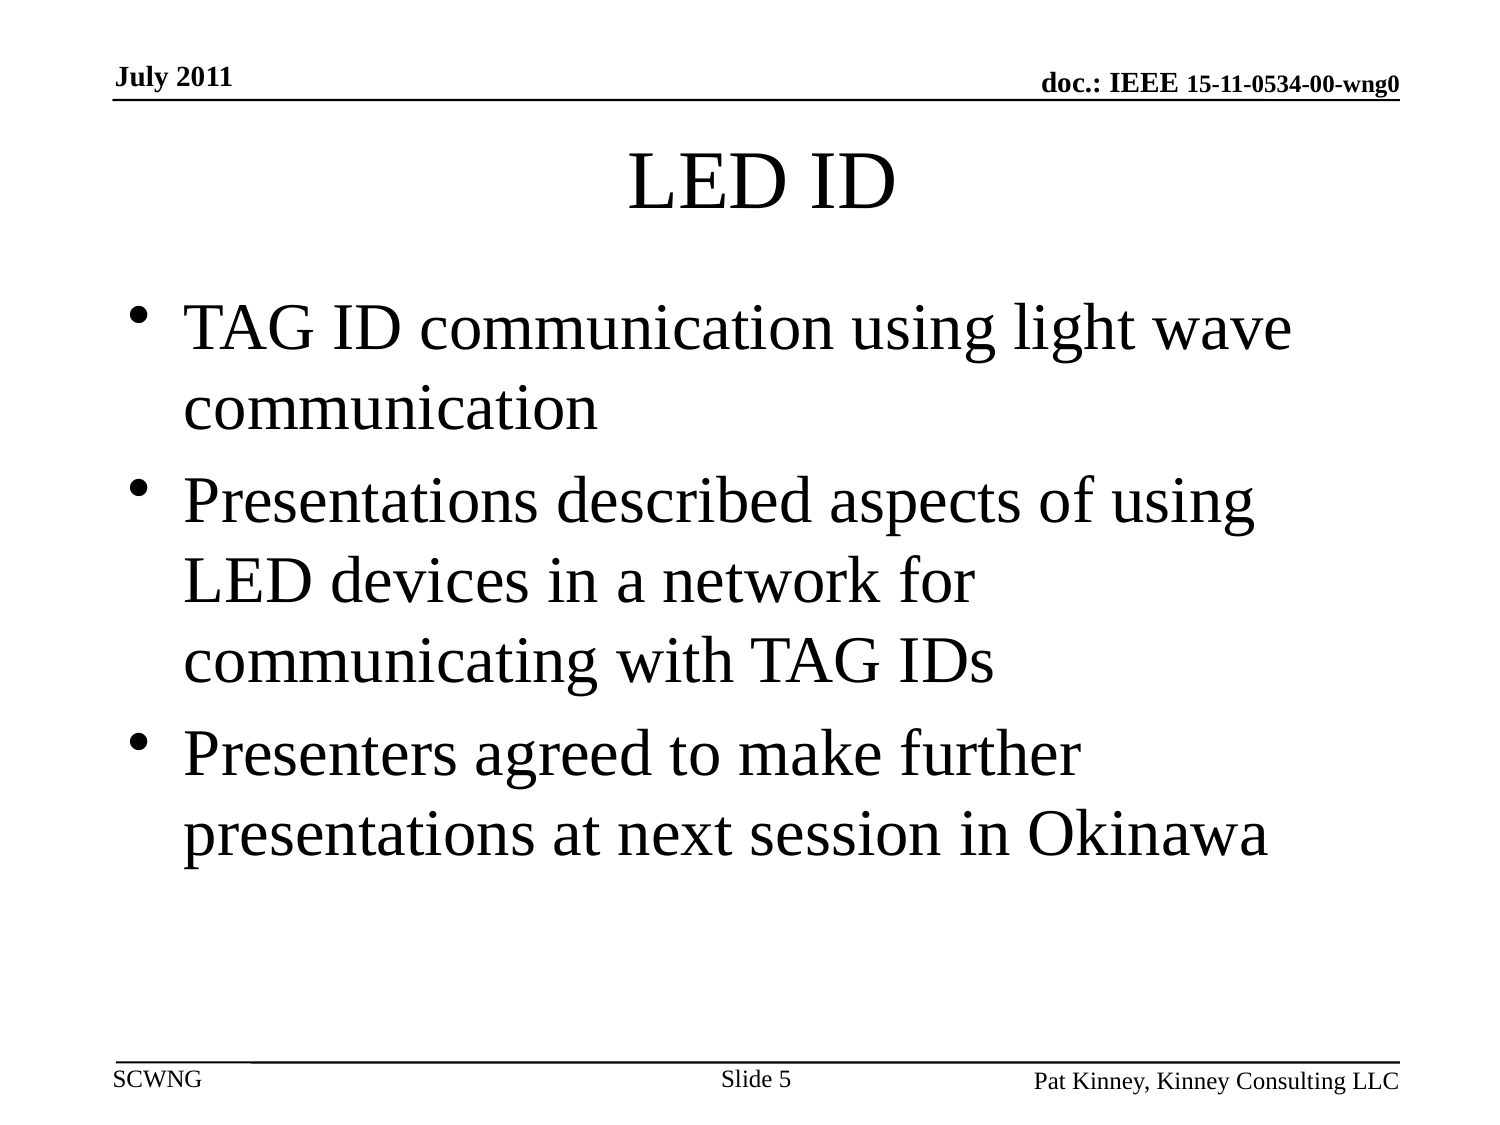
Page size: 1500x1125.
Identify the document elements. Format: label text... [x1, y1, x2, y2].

footer Pat Kinney, Kinney Consulting LLC [999, 1064, 1401, 1125]
slide_number Slide 5 [712, 1061, 800, 1093]
list TAG ID communication using light wave communication Presentations described aspects of using LED devices in a network for communicating with TAG IDs Presenters agreed to make further presentations at next session in Okinawa [112, 274, 1388, 1076]
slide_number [99, 49, 413, 91]
title LED ID [124, 112, 1401, 238]
